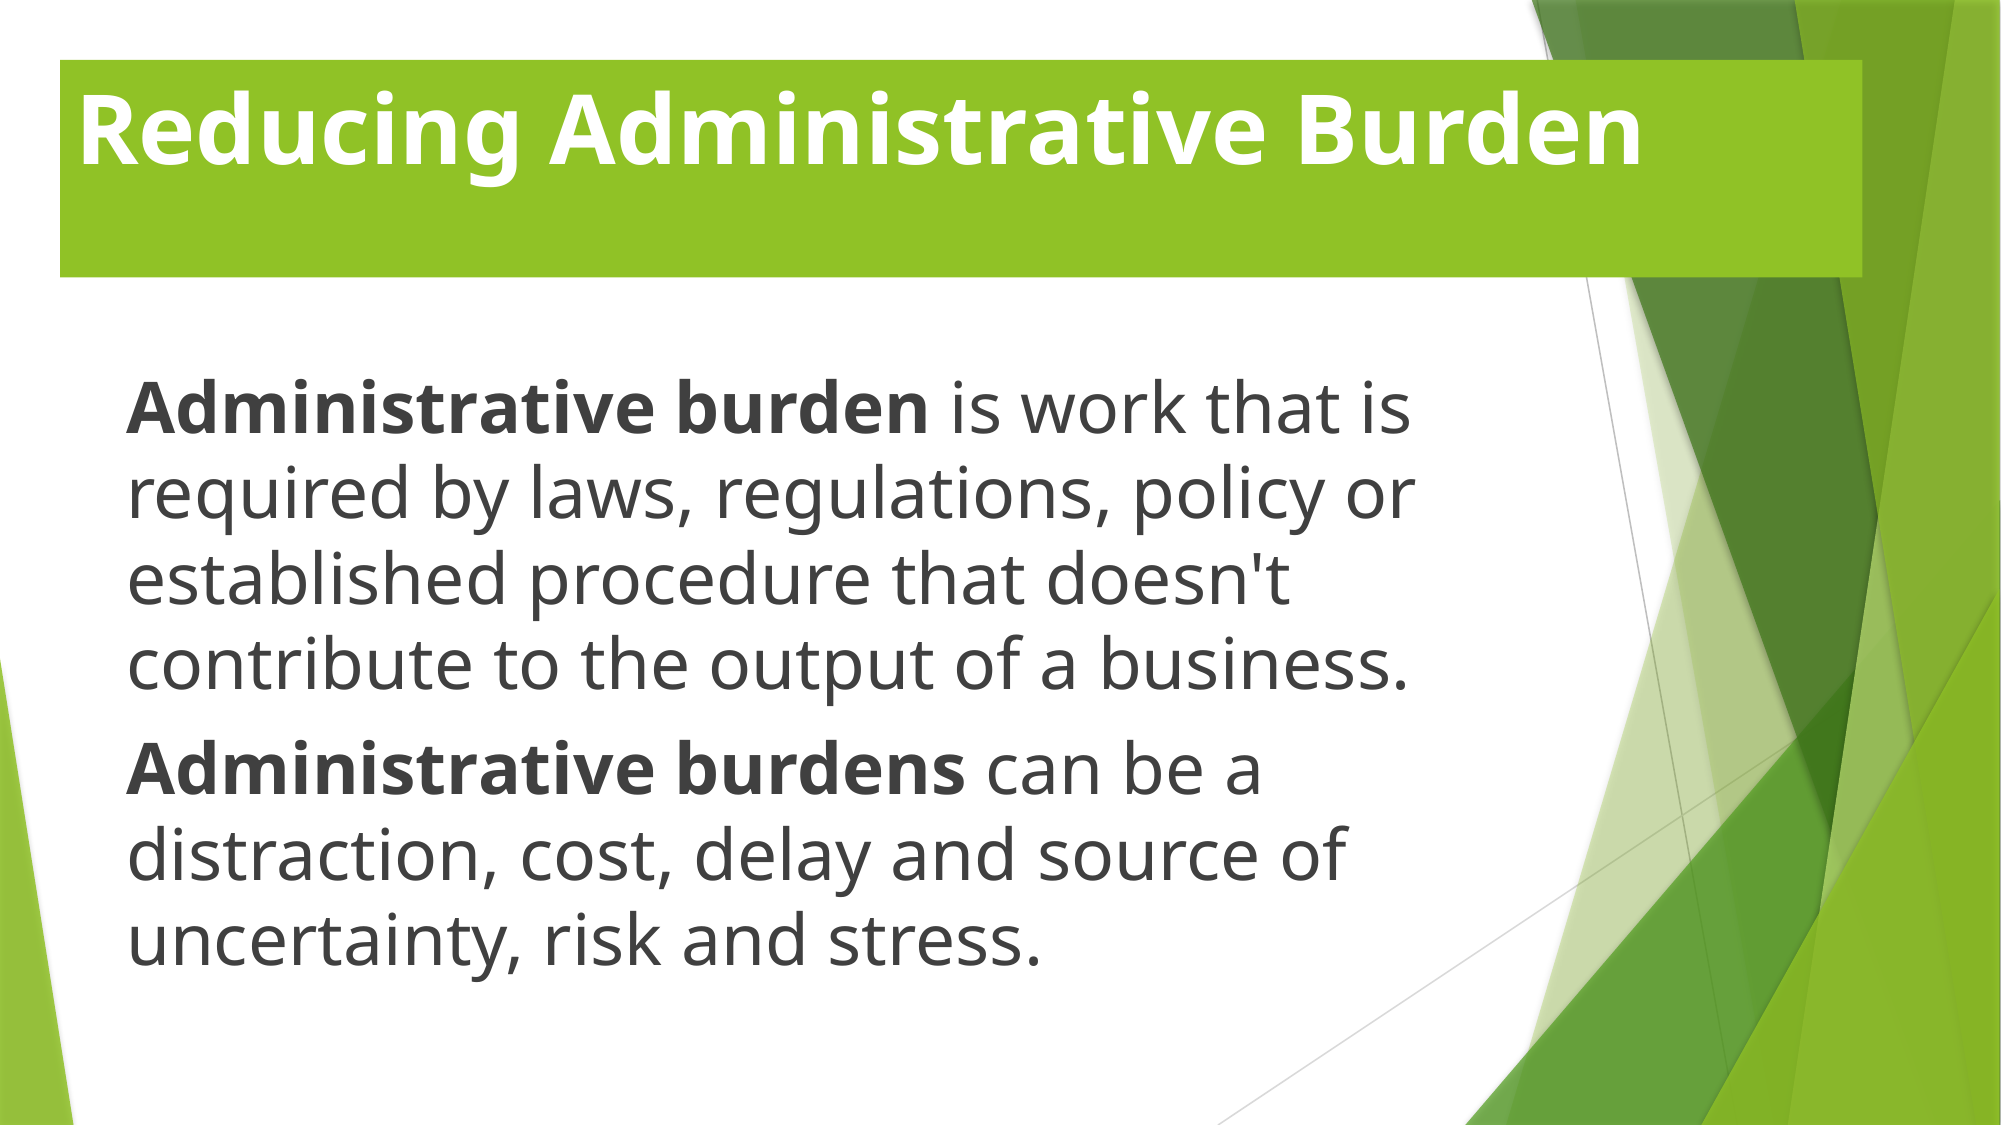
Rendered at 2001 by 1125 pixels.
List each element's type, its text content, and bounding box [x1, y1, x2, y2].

title Reducing Administrative Burden [60, 59, 1863, 278]
list Administrative burden is work that is required by laws, regulations, policy or established procedure that doesn't contribute to the output of a business. Administrative burdens can be a distraction, cost, delay and source of uncertainty, risk and stress. [111, 354, 1522, 992]
